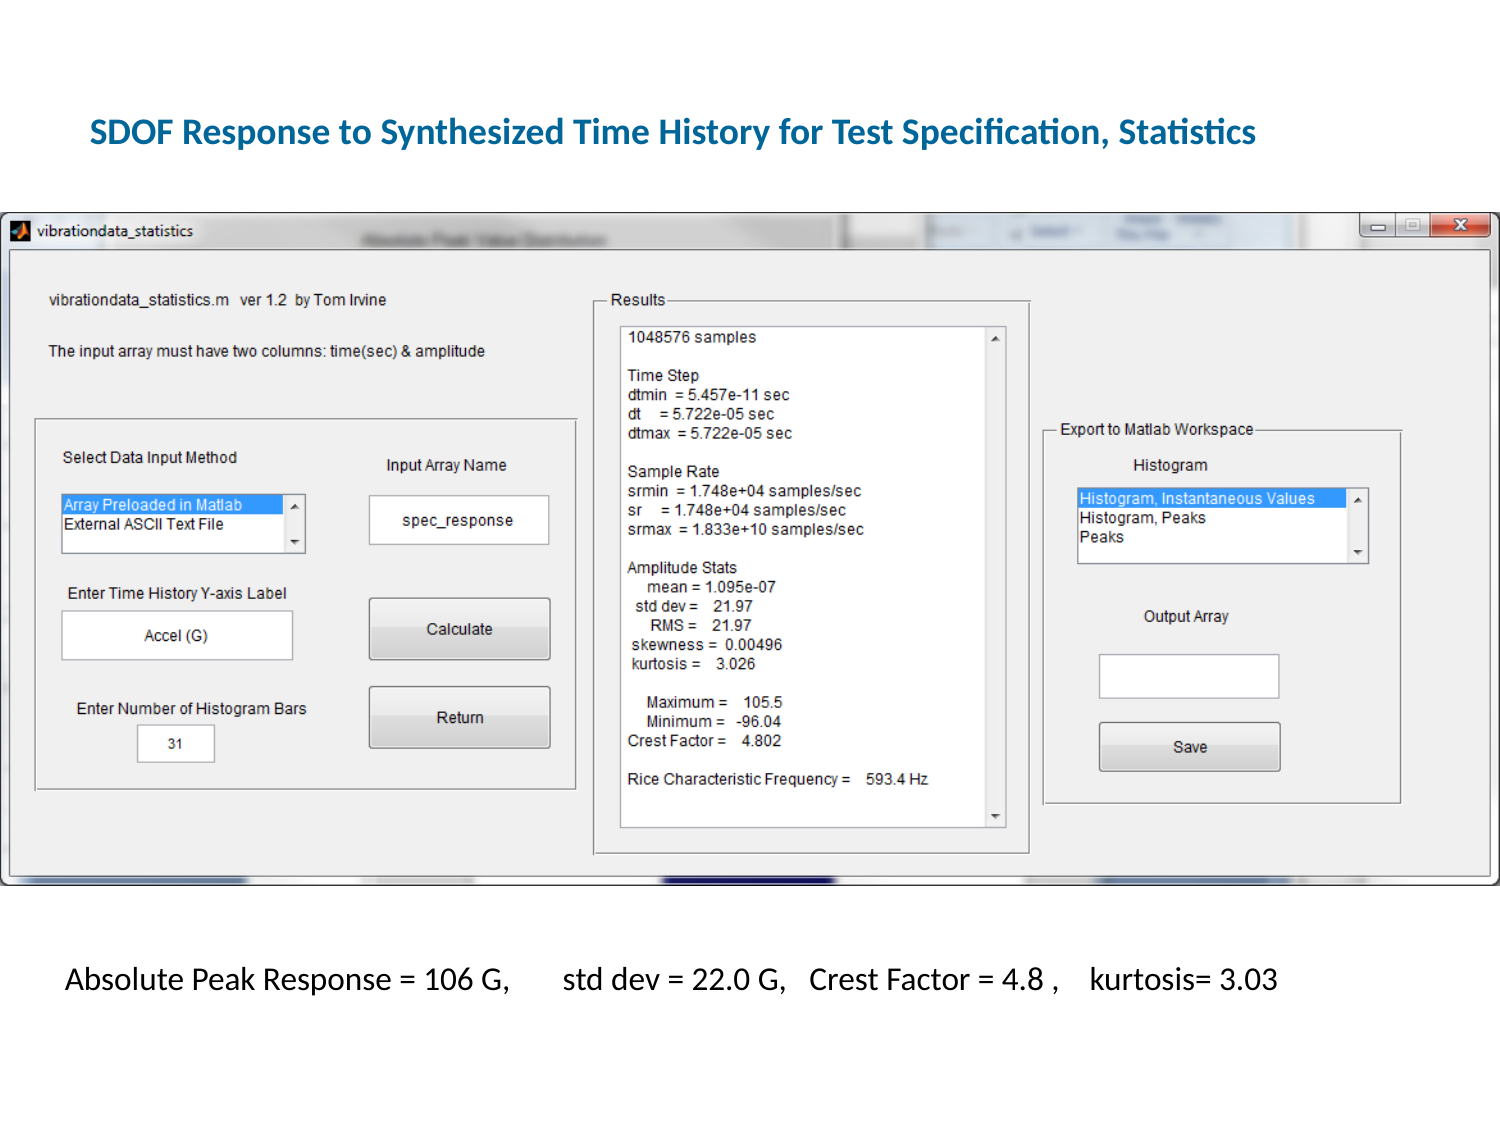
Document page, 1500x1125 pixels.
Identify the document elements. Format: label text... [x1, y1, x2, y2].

text_box SDOF Response to Synthesized Time History for Test Specification, Statistics [75, 99, 1388, 160]
text_box Absolute Peak Response = 106 G, std dev = 22.0 G, Crest Factor = 4.8 , kurtosis= 3.03 [50, 949, 1363, 1005]
picture [0, 212, 1500, 887]
